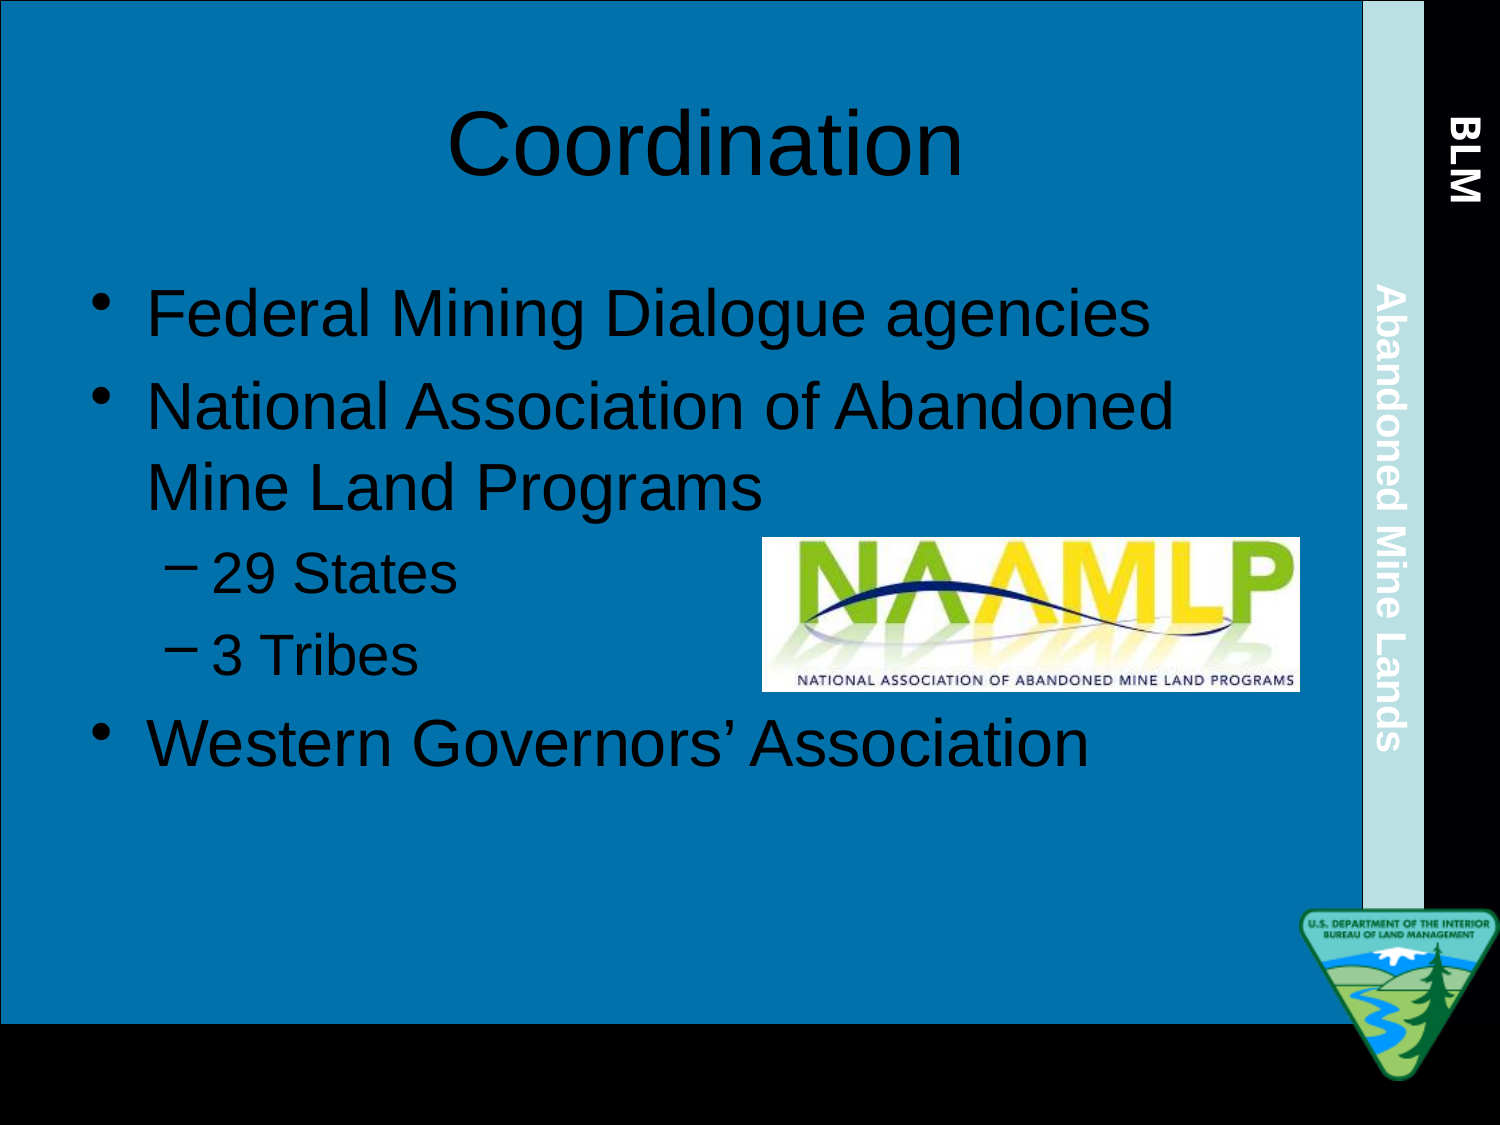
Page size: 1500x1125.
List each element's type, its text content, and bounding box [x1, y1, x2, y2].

picture [1299, 0, 1500, 1081]
list Federal Mining Dialogue agencies National Association of Abandoned Mine Land Programs 29 States 3 Tribes Western Governors’ Association [74, 262, 1326, 1001]
picture [763, 538, 1299, 691]
title Coordination [74, 44, 1338, 233]
